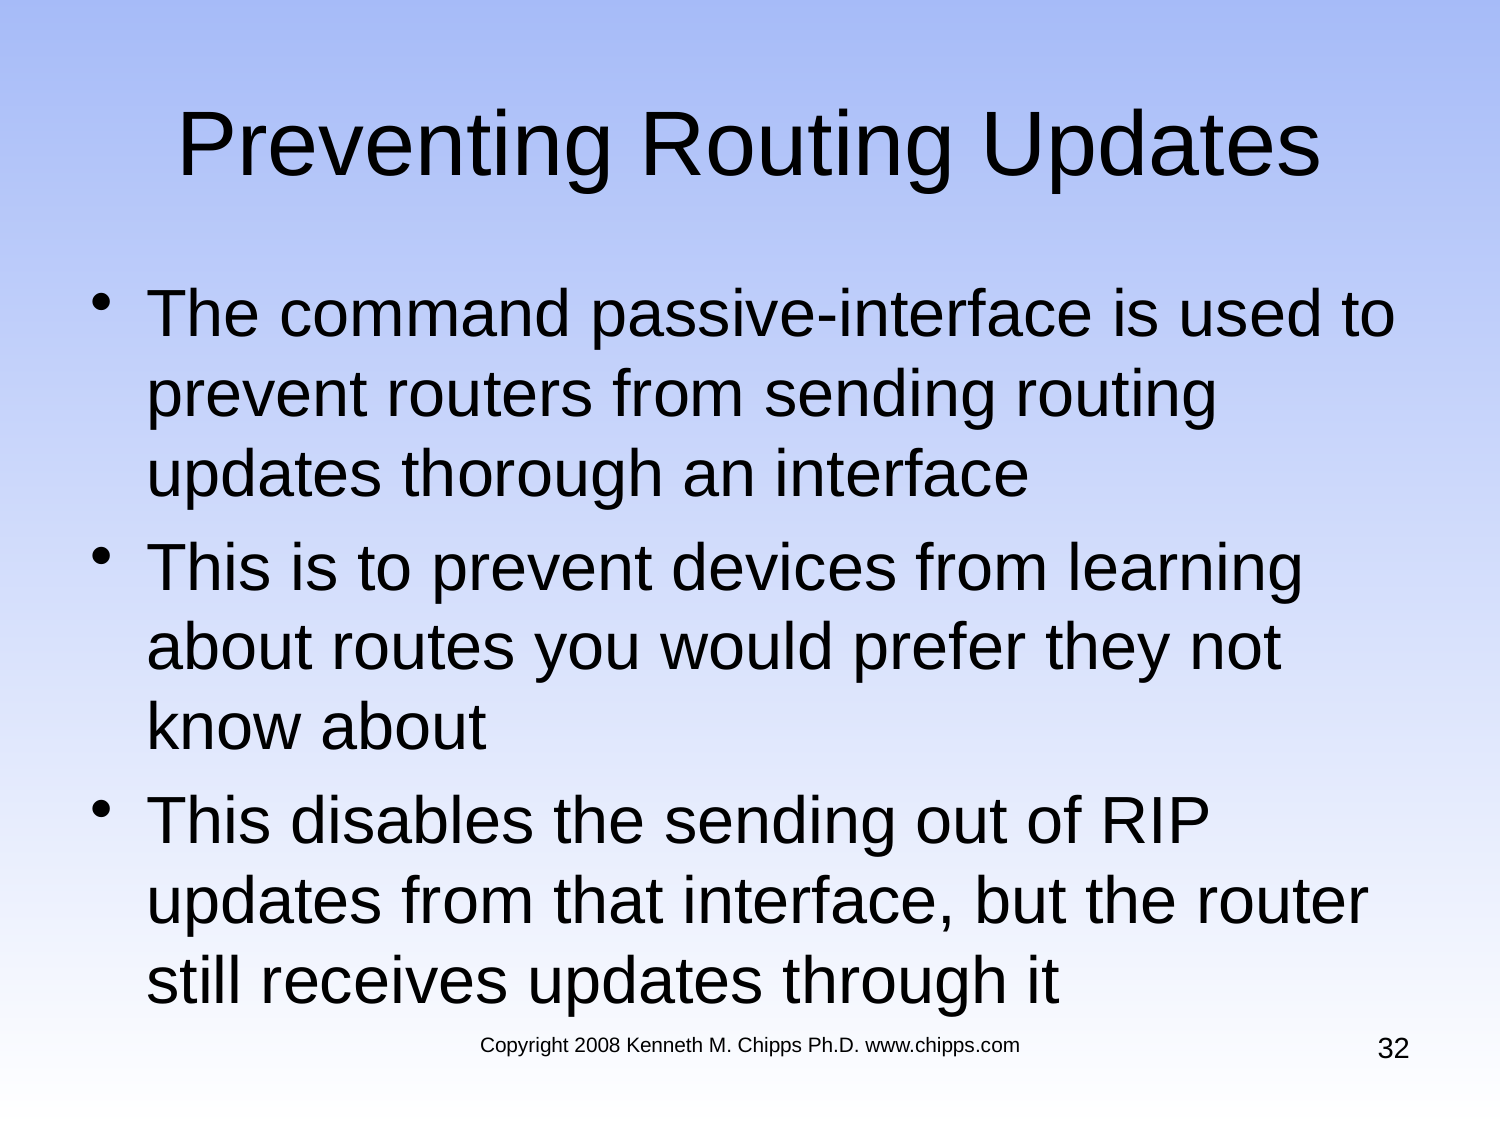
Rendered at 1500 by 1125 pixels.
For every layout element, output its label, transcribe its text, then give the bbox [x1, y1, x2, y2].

slide_number 32 [1074, 1021, 1426, 1101]
title Preventing Routing Updates [74, 44, 1426, 233]
footer Copyright 2008 Kenneth M. Chipps Ph.D. www.chipps.com [449, 1024, 1051, 1103]
list The command passive-interface is used to prevent routers from sending routing updates thorough an interface This is to prevent devices from learning about routes you would prefer they not know about This disables the sending out of RIP updates from that interface, but the router still receives updates through it [74, 262, 1426, 1006]
